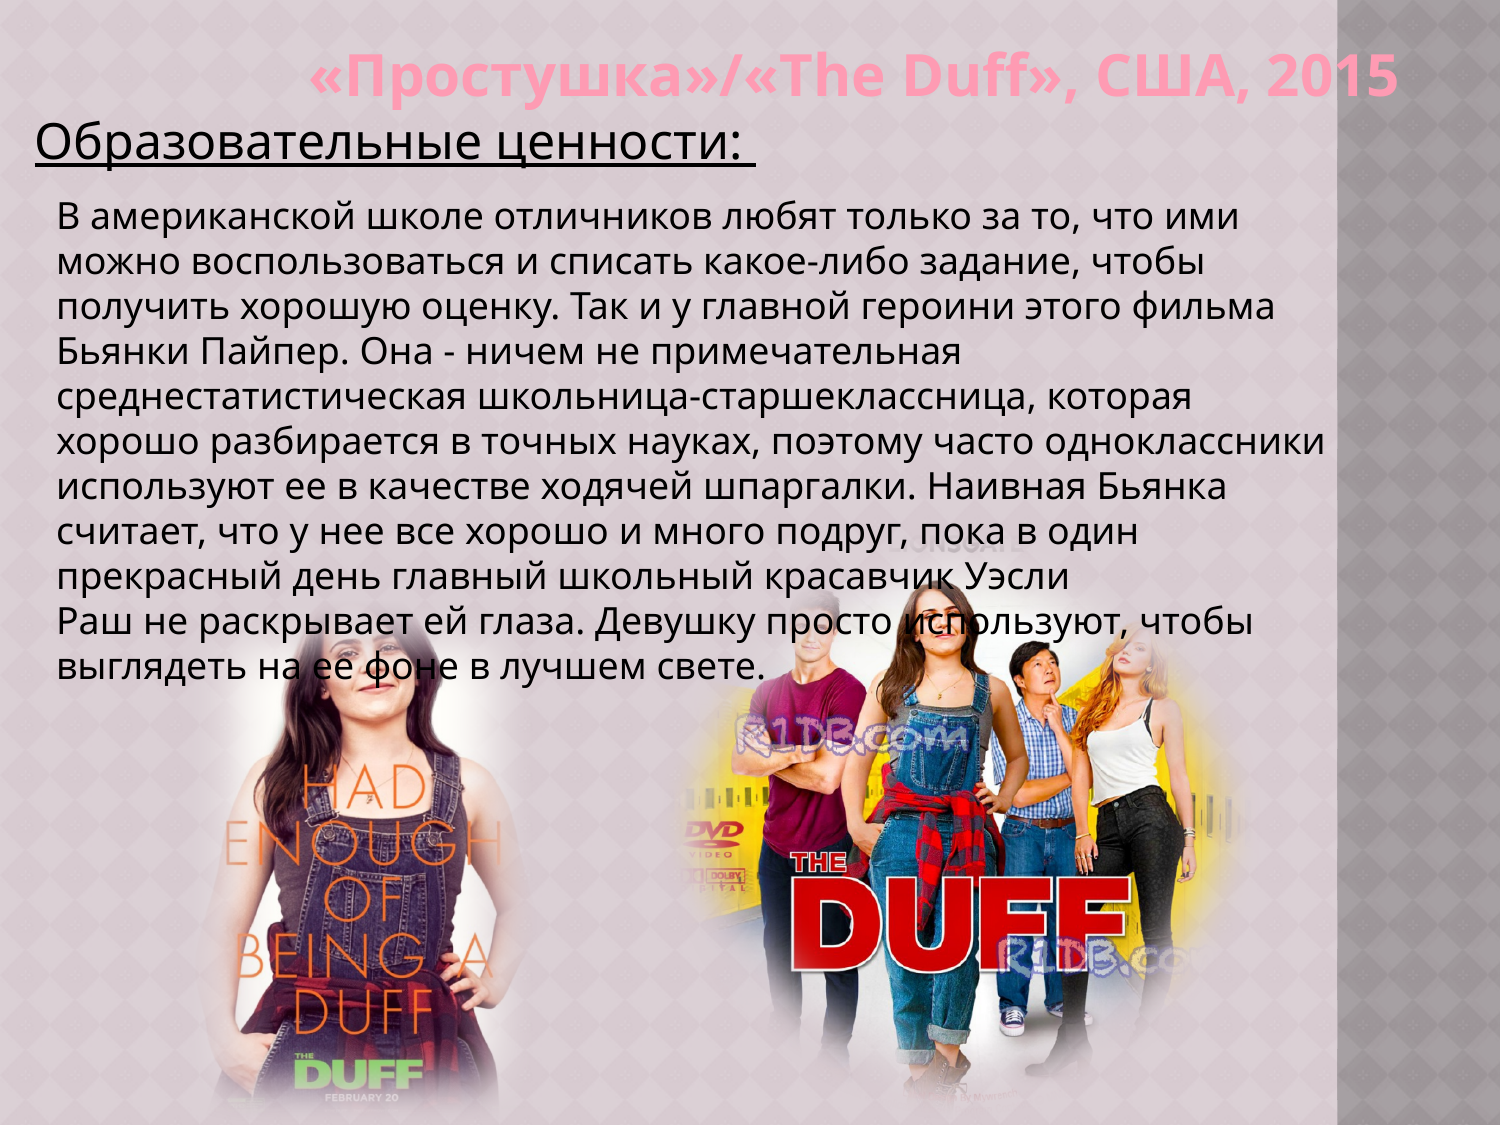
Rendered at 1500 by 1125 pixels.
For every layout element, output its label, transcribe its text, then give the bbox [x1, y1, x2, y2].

picture [655, 514, 1266, 1125]
text_box Образовательные ценности: [19, 101, 771, 177]
text_box В американской школе отличников любят только за то, что ими можно воспользоваться и списать какое-либо задание, чтобы получить хорошую оценку. Так и у главной героини этого фильма Бьянки Пайпер. Она - ничем не примечательная среднестатистическая школьница-старшеклассница, которая хорошо разбирается в точных науках, поэтому часто одноклассники используют ее в качестве ходячей шпаргалки. Наивная Бьянка считает, что у нее все хорошо и много подруг, пока в один прекрасный день главный школьный красавчик Уэсли Раш не раскрывает ей глаза. Девушку просто используют, чтобы выглядеть на ее фоне в лучшем свете. [41, 184, 1353, 695]
picture [182, 596, 540, 1125]
text_box «Простушка»/«The Duff», США, 2015 [294, 30, 1415, 116]
